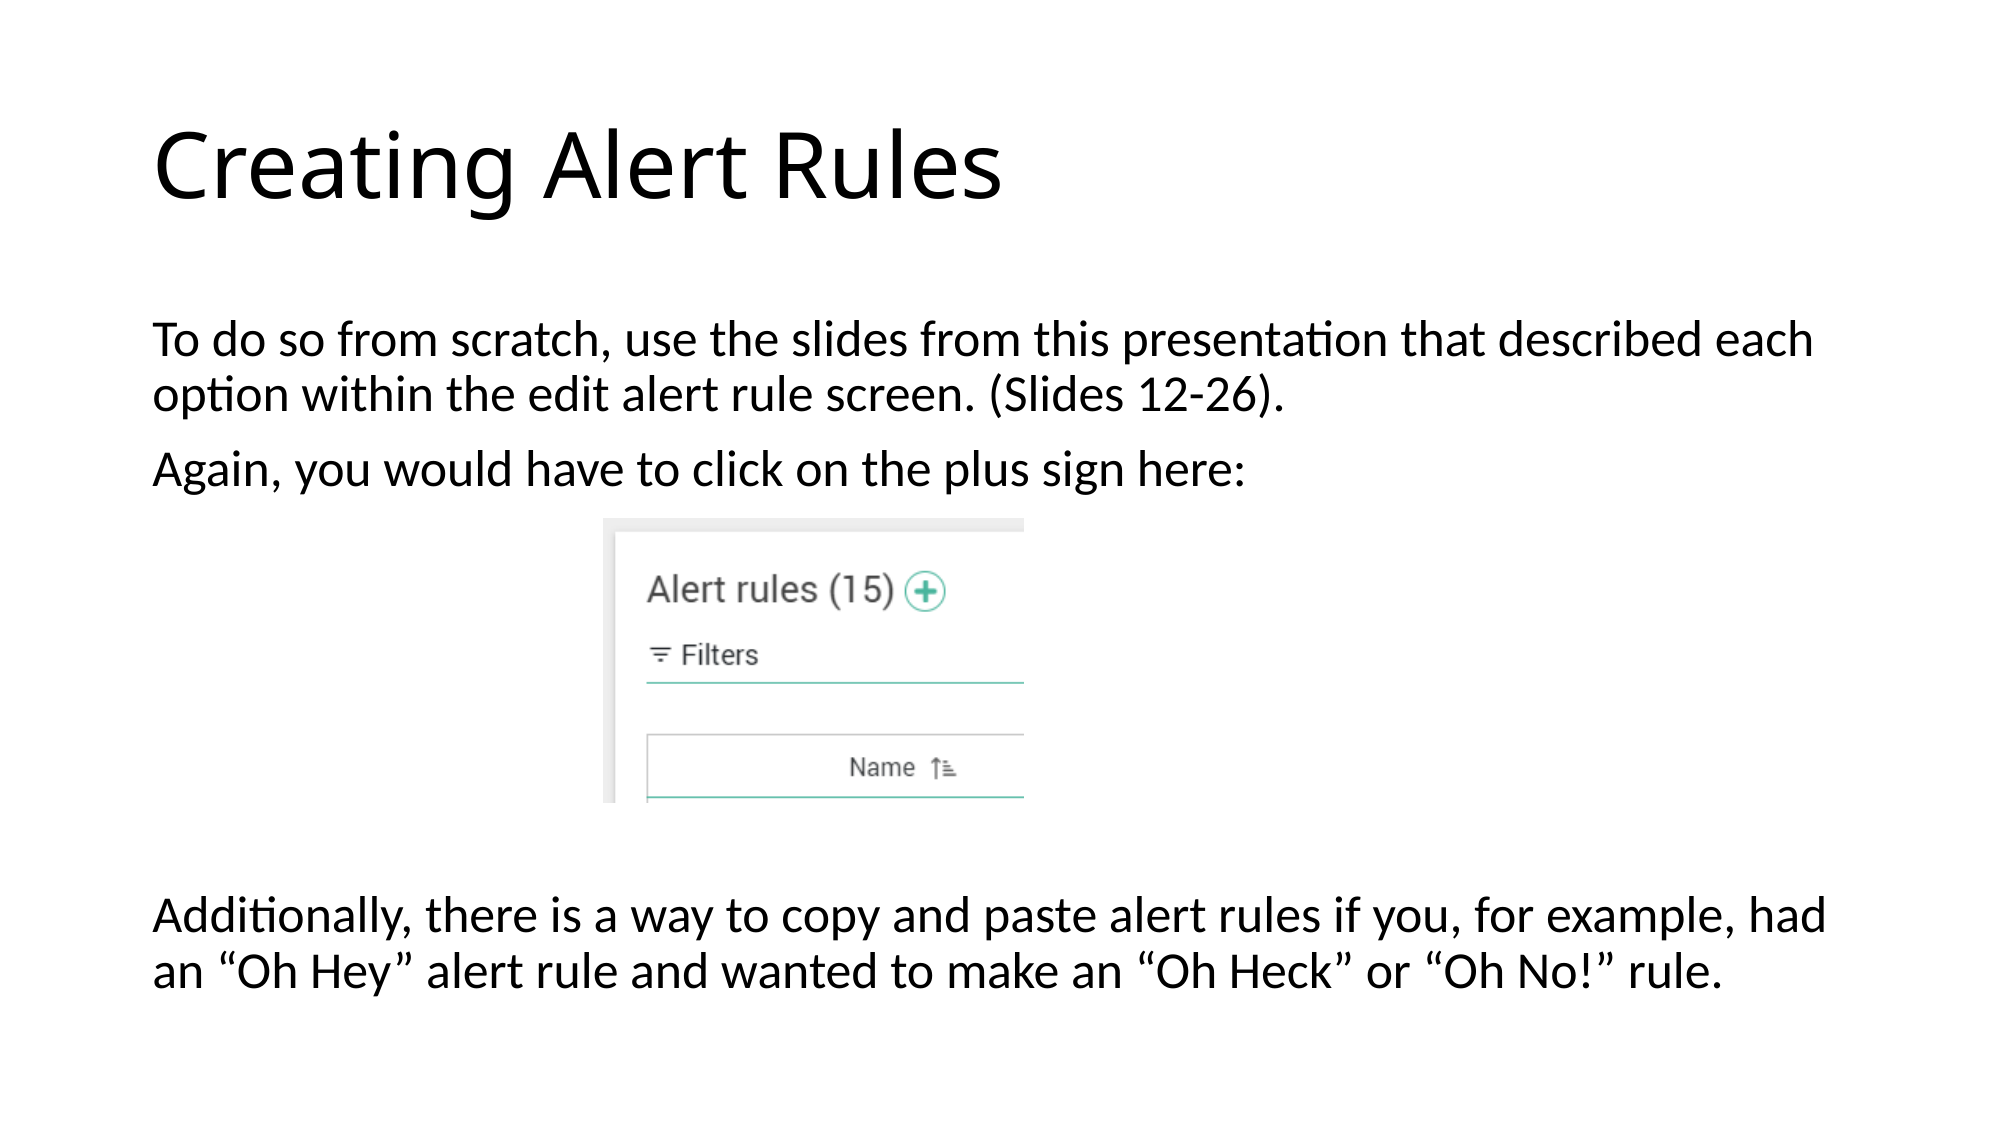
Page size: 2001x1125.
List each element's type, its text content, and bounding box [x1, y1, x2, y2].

list To do so from scratch, use the slides from this presentation that described each option within the edit alert rule screen. (Slides 12-26). Again, you would have to click on the plus sign here: Additionally, there is a way to copy and paste alert rules if you, for example, had an “Oh Hey” alert rule and wanted to make an “Oh Heck” or “Oh No!” rule. [137, 303, 1863, 1018]
picture [602, 518, 1024, 803]
title Creating Alert Rules [137, 59, 1863, 278]
